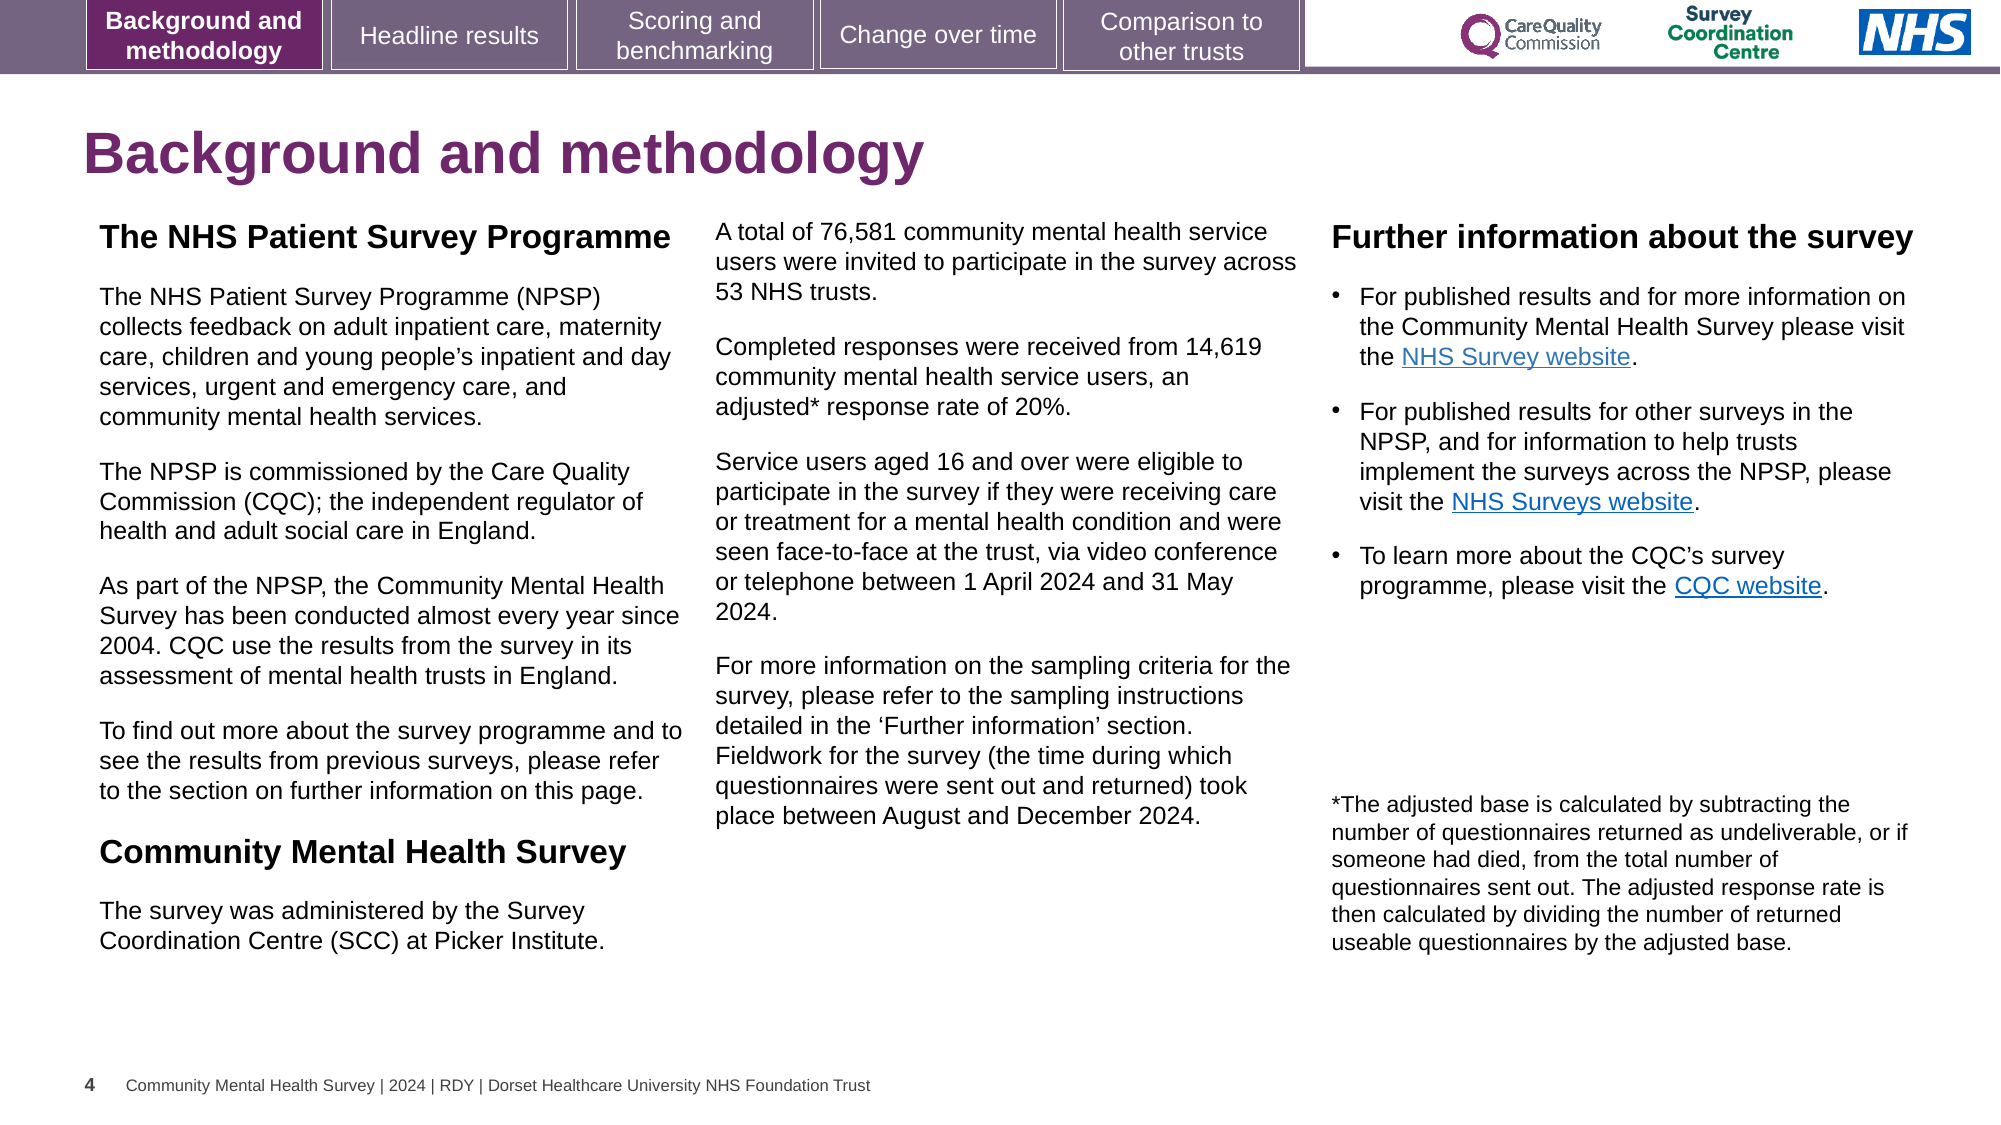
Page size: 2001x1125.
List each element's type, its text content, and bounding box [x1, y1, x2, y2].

picture [1460, 13, 1602, 59]
picture [1666, 3, 1794, 61]
text_box 4 [84, 1065, 122, 1125]
title Background and methodology [68, 100, 1942, 209]
text_box The NHS Patient Survey Programme The NHS Patient Survey Programme (NPSP) collects feedback on adult inpatient care, maternity care, children and young people’s inpatient and day services, urgent and emergency care, and community mental health services. The NPSP is commissioned by the Care Quality Commission (CQC); the independent regulator of health and adult social care in England. As part of the NPSP, the Community Mental Health Survey has been conducted almost every year since 2004. CQC use the results from the survey in its assessment of mental health trusts in England. To find out more about the survey programme and to see the results from previous surveys, please refer to the section on further information on this page. Community Mental Health Survey The survey was administered by the Survey Coordination Centre (SCC) at Picker Institute. A total of 76,581 community mental health service users were invited to participate in the survey across 53 NHS trusts. Completed responses were received from 14,619 community mental health service users, an adjusted* response rate of 20%. Service users aged 16 and over were eligible to participate in the survey if they were receiving care or treatment for a mental health condition and were seen face-to-face at the trust, via video conference or telephone between 1 April 2024 and 31 May 2024. For more information on the sampling criteria for the survey, please refer to the sampling instructions detailed in the ‘Further information’ section. Fieldwork for the survey (the time during which questionnaires were sent out and returned) took place between August and December 2024. Further information about the survey For published results and for more information on the Community Mental Health Survey please visit the NHS Survey website. For published results for other surveys in the NPSP, and for information to help trusts implement the surveys across the NPSP, please visit the NHS Surveys website. To learn more about the CQC’s survey programme, please visit the CQC website. *The adjusted base is calculated by subtracting the number of questionnaires returned as undeliverable, or if someone had died, from the total number of questionnaires sent out. The adjusted response rate is then calculated by dividing the number of returned useable questionnaires by the adjusted base. [84, 208, 1933, 989]
picture [1859, 9, 1971, 55]
